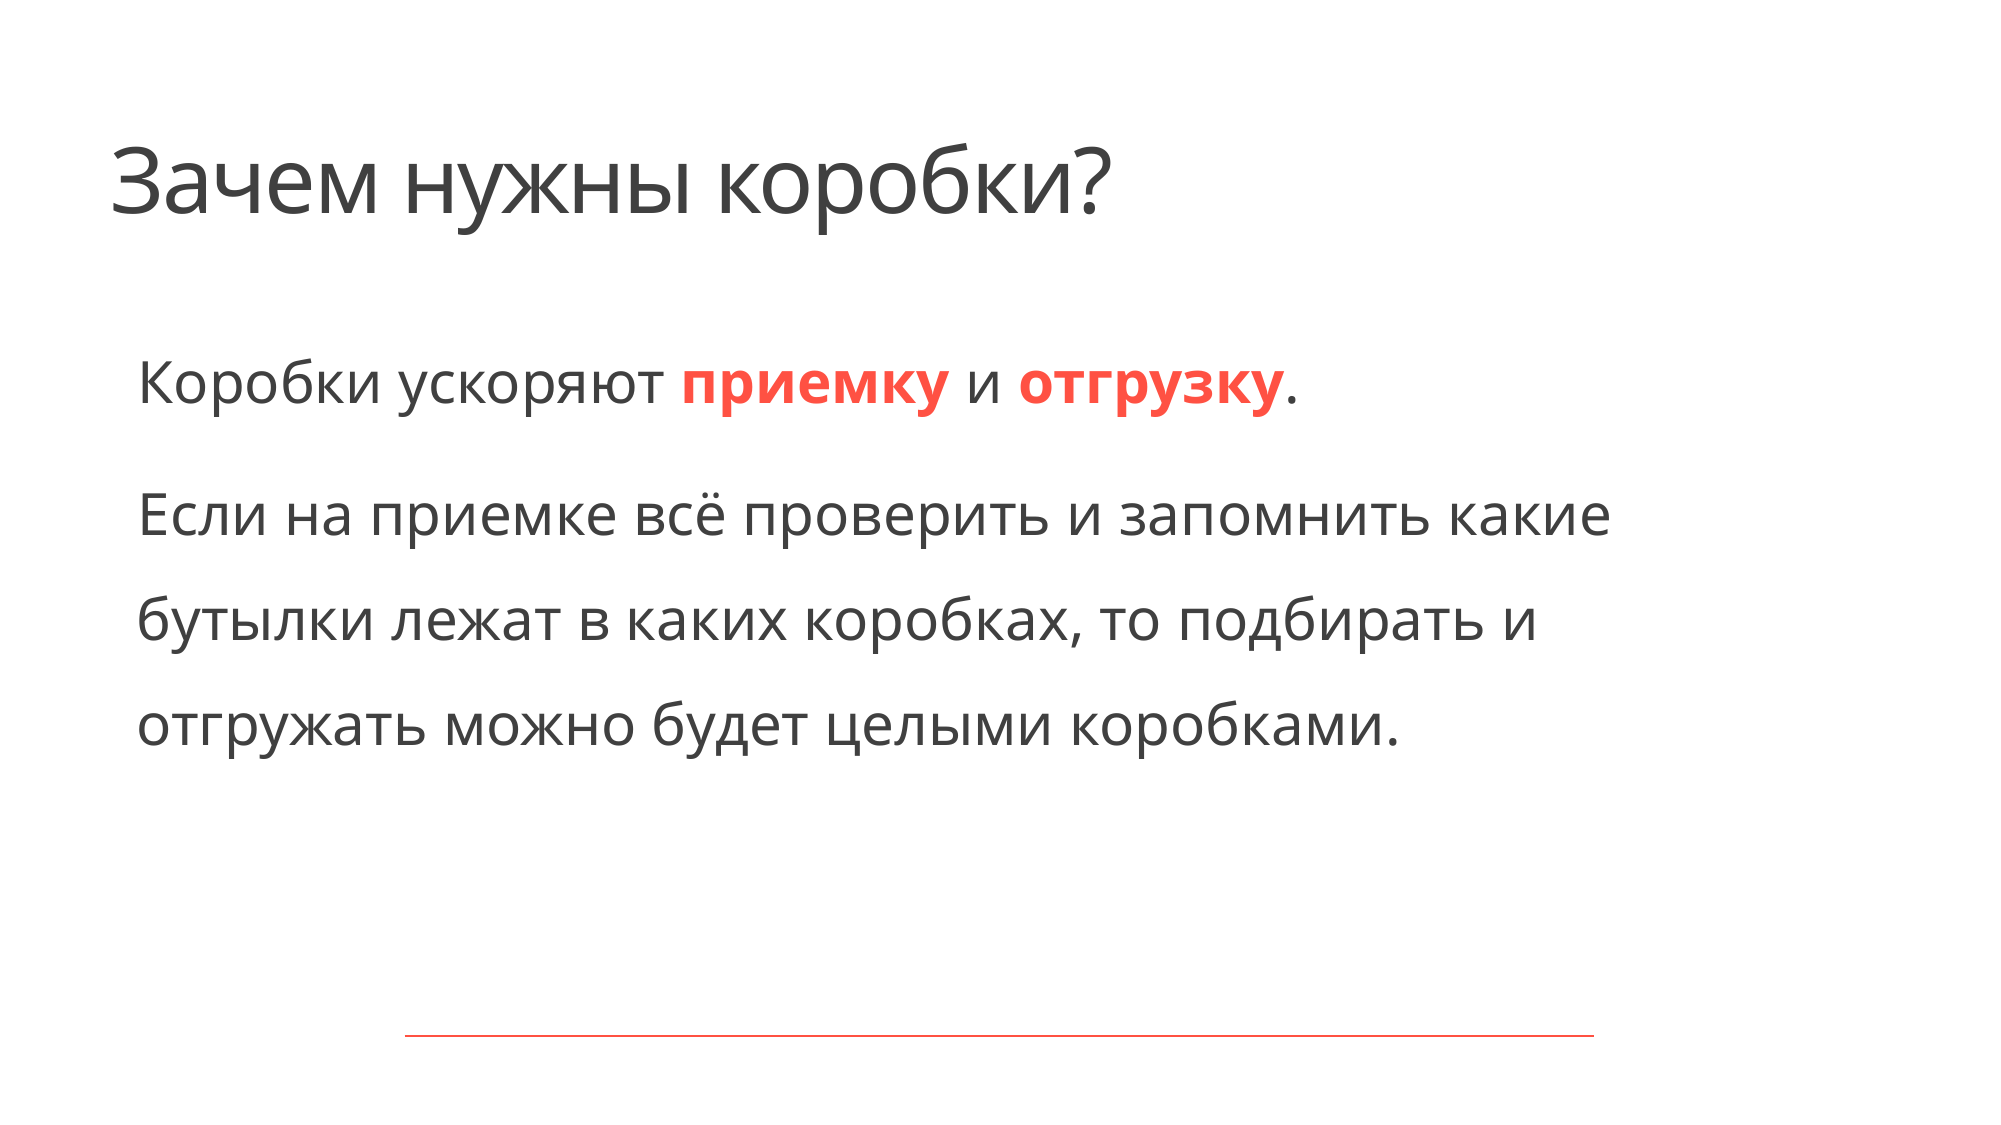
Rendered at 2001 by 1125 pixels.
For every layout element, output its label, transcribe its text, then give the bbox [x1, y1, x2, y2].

list Коробки ускоряют приемку и отгрузку. Если на приемке всё проверить и запомнить какие бутылки лежат в каких коробках, то подбирать и отгружать можно будет целыми коробками. [106, 302, 1644, 841]
title Зачем нужны коробки? [95, 109, 1906, 262]
